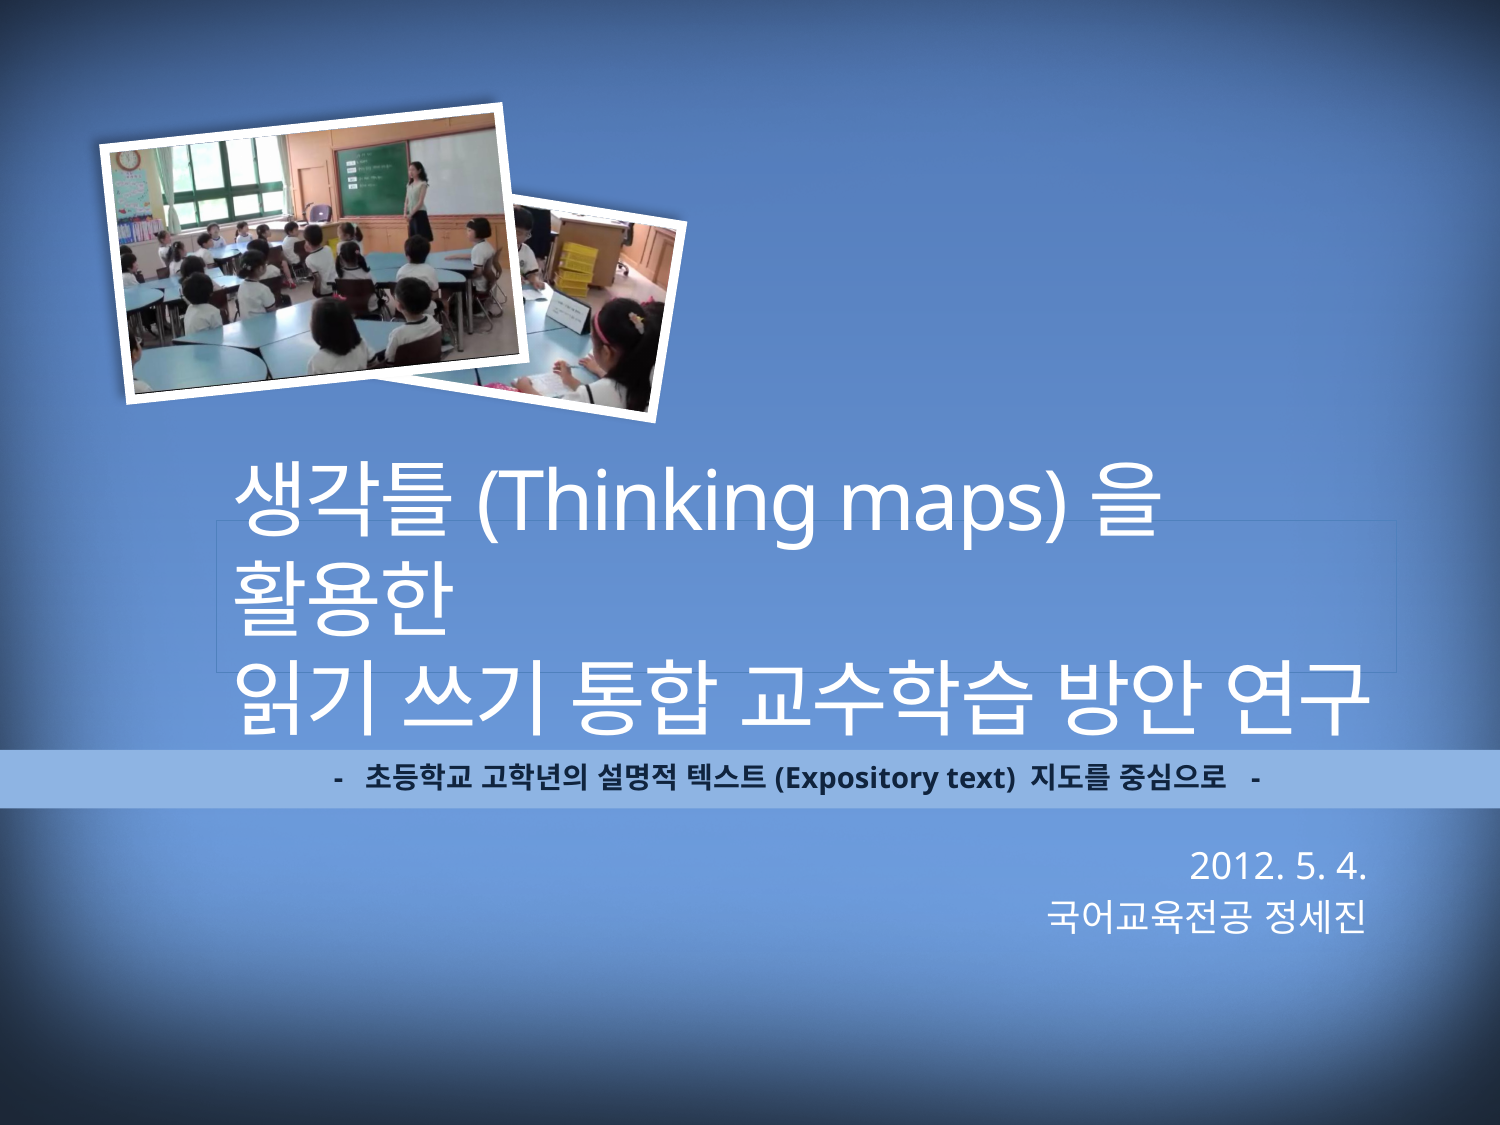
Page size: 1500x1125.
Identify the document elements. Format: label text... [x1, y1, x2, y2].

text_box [0, 747, 1500, 809]
picture [0, 809, 1500, 1125]
text_box 2012. 5. 4. 국어교육전공 정세진 [984, 843, 1383, 938]
text_box 생각틀(Thinking maps)을 활용한 읽기 쓰기 통합 교수학습 방안 연구 [216, 520, 1397, 673]
picture [0, 0, 1500, 747]
